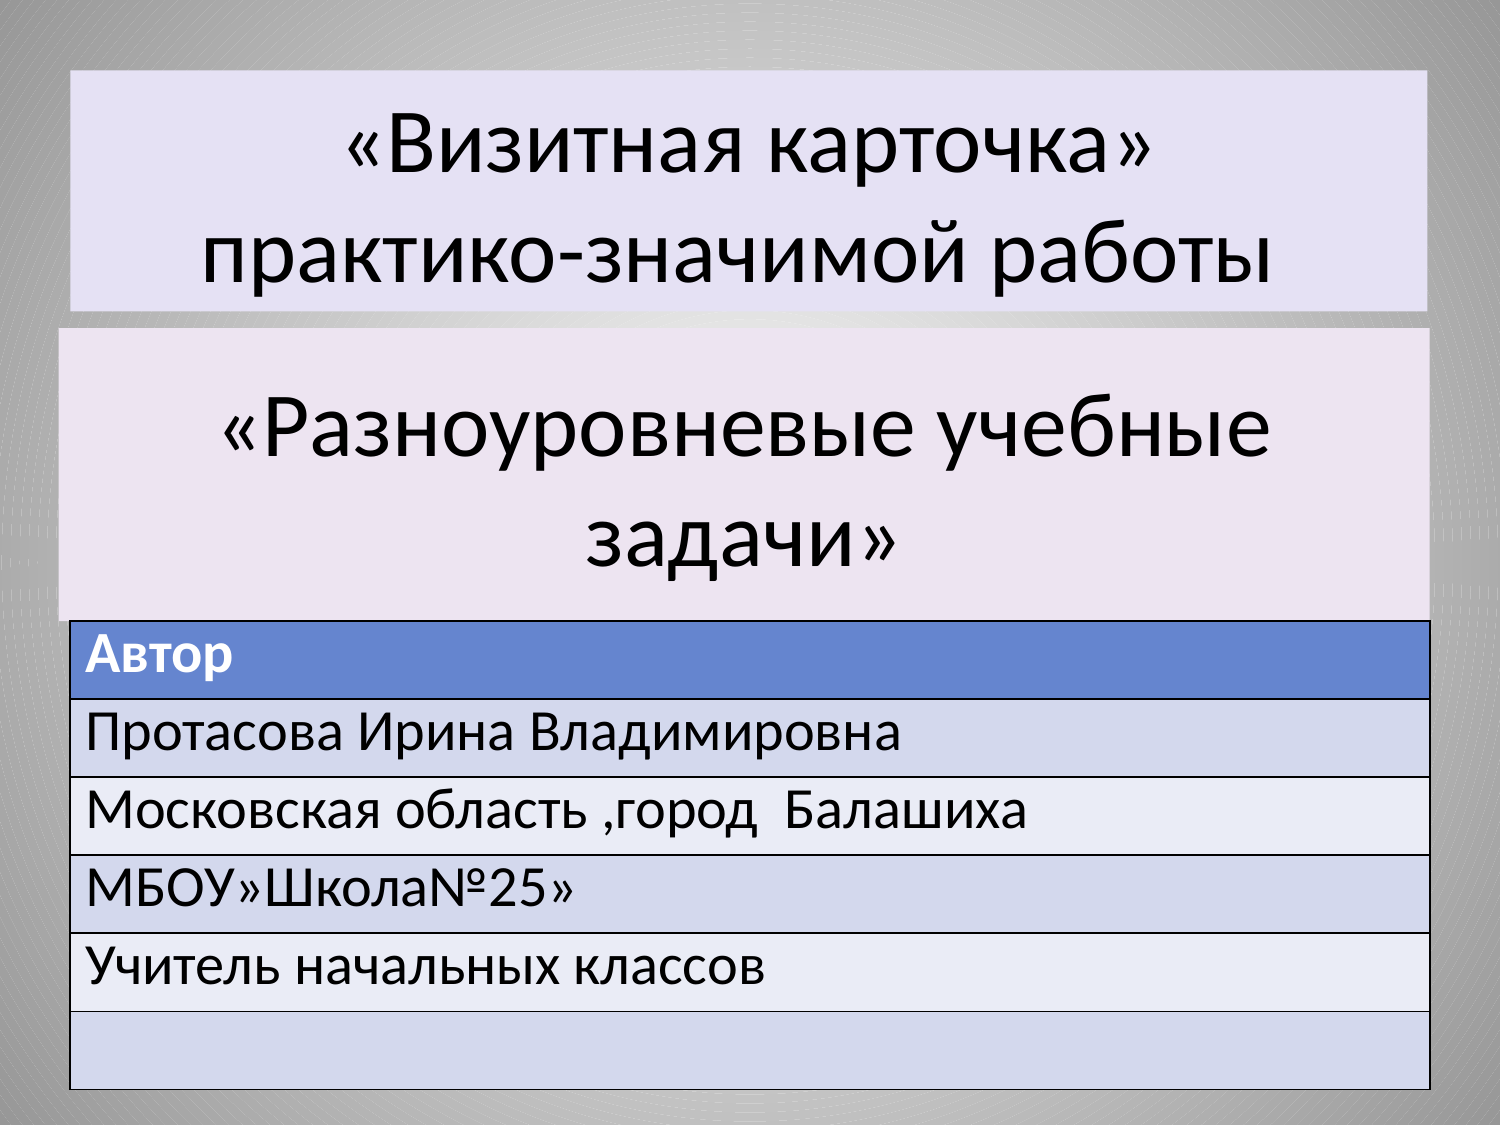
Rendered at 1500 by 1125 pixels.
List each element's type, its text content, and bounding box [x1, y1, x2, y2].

table_cell [71, 1012, 1429, 1089]
table_cell МБОУ»Школа№25» [71, 856, 1429, 932]
table_cell Протасова Ирина Владимировна [71, 700, 1429, 776]
table_cell Московская область ,город Балашиха [71, 778, 1429, 854]
table_header Автор [71, 622, 1429, 698]
table_cell Учитель начальных классов [71, 934, 1429, 1011]
text_box «Визитная карточка» практико-значимой работы [70, 70, 1428, 312]
title «Разноуровневые учебные задачи» [58, 328, 1430, 622]
